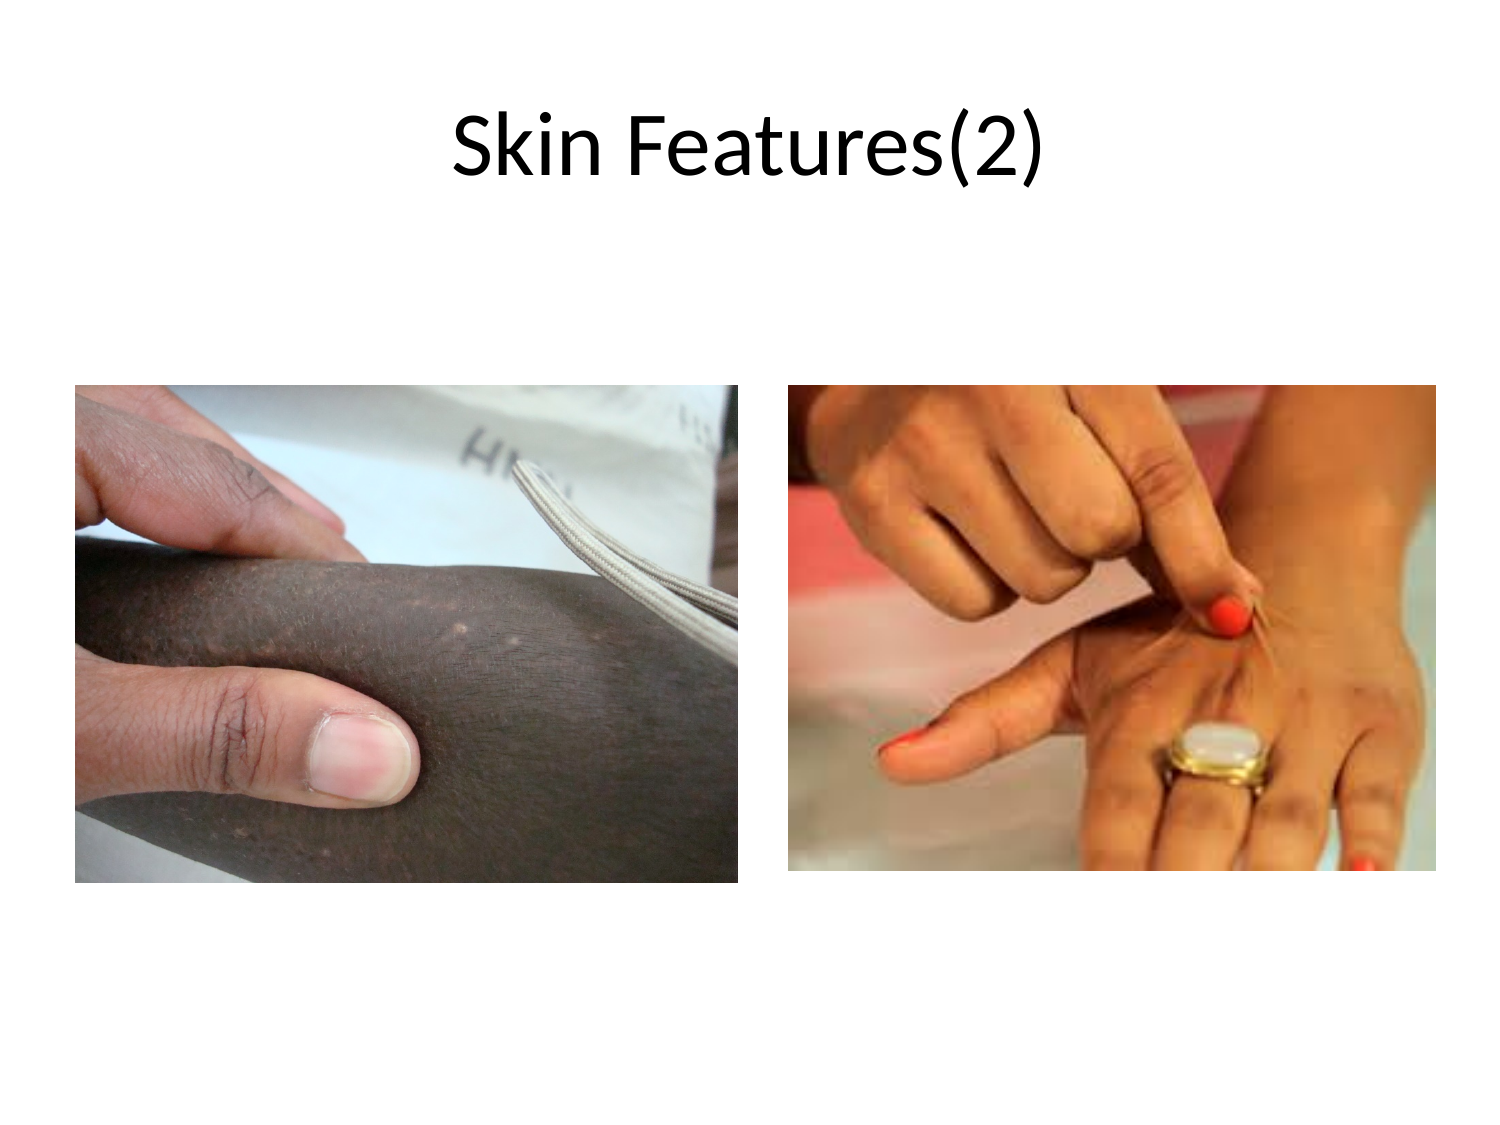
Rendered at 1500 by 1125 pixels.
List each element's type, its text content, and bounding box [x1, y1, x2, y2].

title Skin Features(2) [75, 45, 1425, 233]
picture [788, 385, 1436, 871]
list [74, 384, 738, 883]
